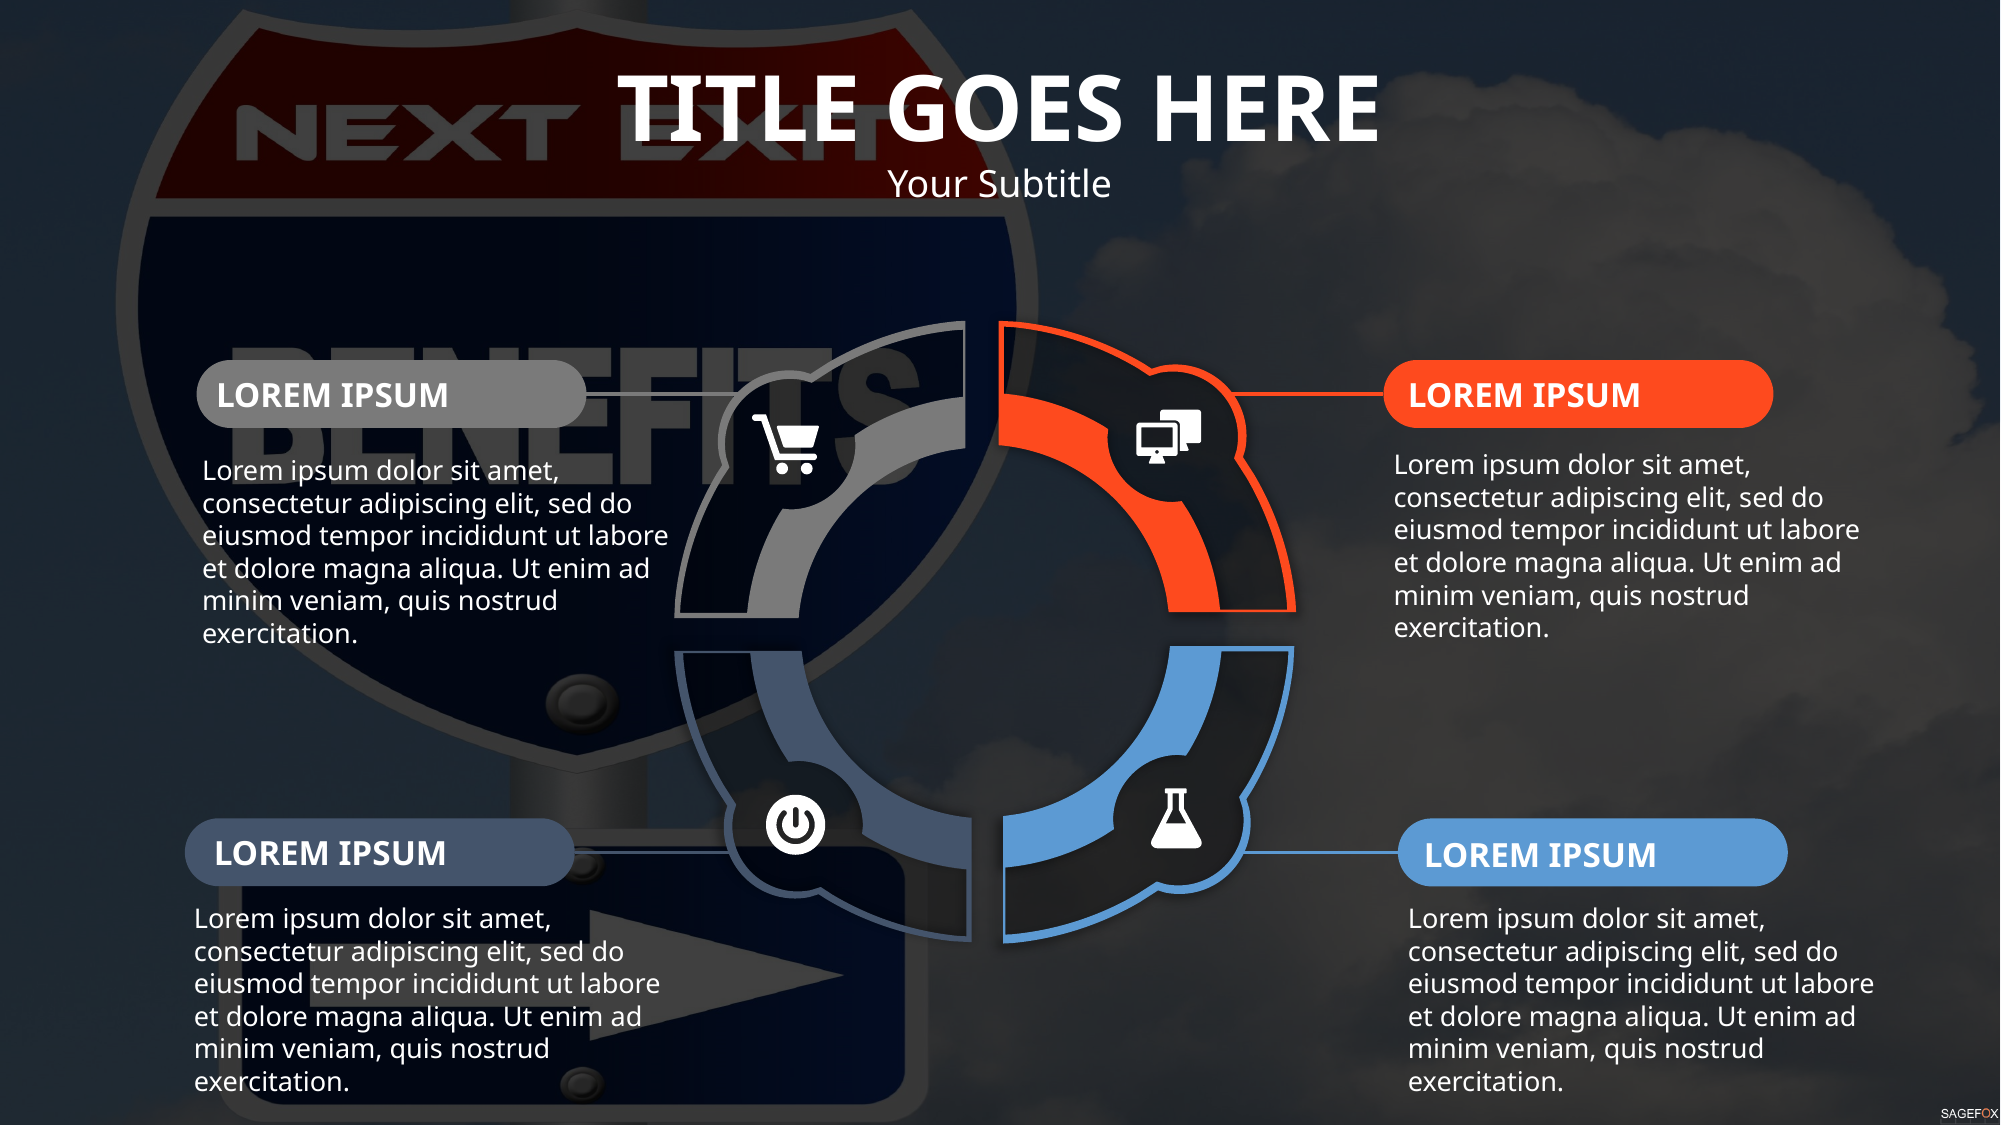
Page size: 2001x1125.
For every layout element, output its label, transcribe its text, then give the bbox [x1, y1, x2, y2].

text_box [671, 323, 969, 616]
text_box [1136, 409, 1202, 464]
text_box TITLE GOES HERE Your Subtitle [548, 42, 1452, 212]
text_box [674, 650, 972, 943]
picture [0, 0, 2001, 1125]
text_box Lorem ipsum dolor sit amet, consectetur adipiscing elit, sed do eiusmod tempor incididunt ut labore et dolore magna aliqua. Ut enim ad minim veniam, quis nostrud exercitation. [1397, 896, 1910, 1102]
text_box Lorem ipsum dolor sit amet, consectetur adipiscing elit, sed do eiusmod tempor incididunt ut labore et dolore magna aliqua. Ut enim ad minim veniam, quis nostrud exercitation. [192, 448, 704, 654]
text_box Lorem ipsum dolor sit amet, consectetur adipiscing elit, sed do eiusmod tempor incididunt ut labore et dolore magna aliqua. Ut enim ad minim veniam, quis nostrud exercitation. [184, 896, 696, 1102]
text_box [1228, 359, 1774, 428]
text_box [999, 649, 1298, 941]
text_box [1242, 818, 1788, 887]
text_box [998, 320, 1297, 613]
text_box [752, 414, 819, 475]
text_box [196, 359, 742, 428]
text_box Lorem ipsum dolor sit amet, consectetur adipiscing elit, sed do eiusmod tempor incididunt ut labore et dolore magna aliqua. Ut enim ad minim veniam, quis nostrud exercitation. [1383, 442, 1895, 648]
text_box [184, 818, 730, 887]
